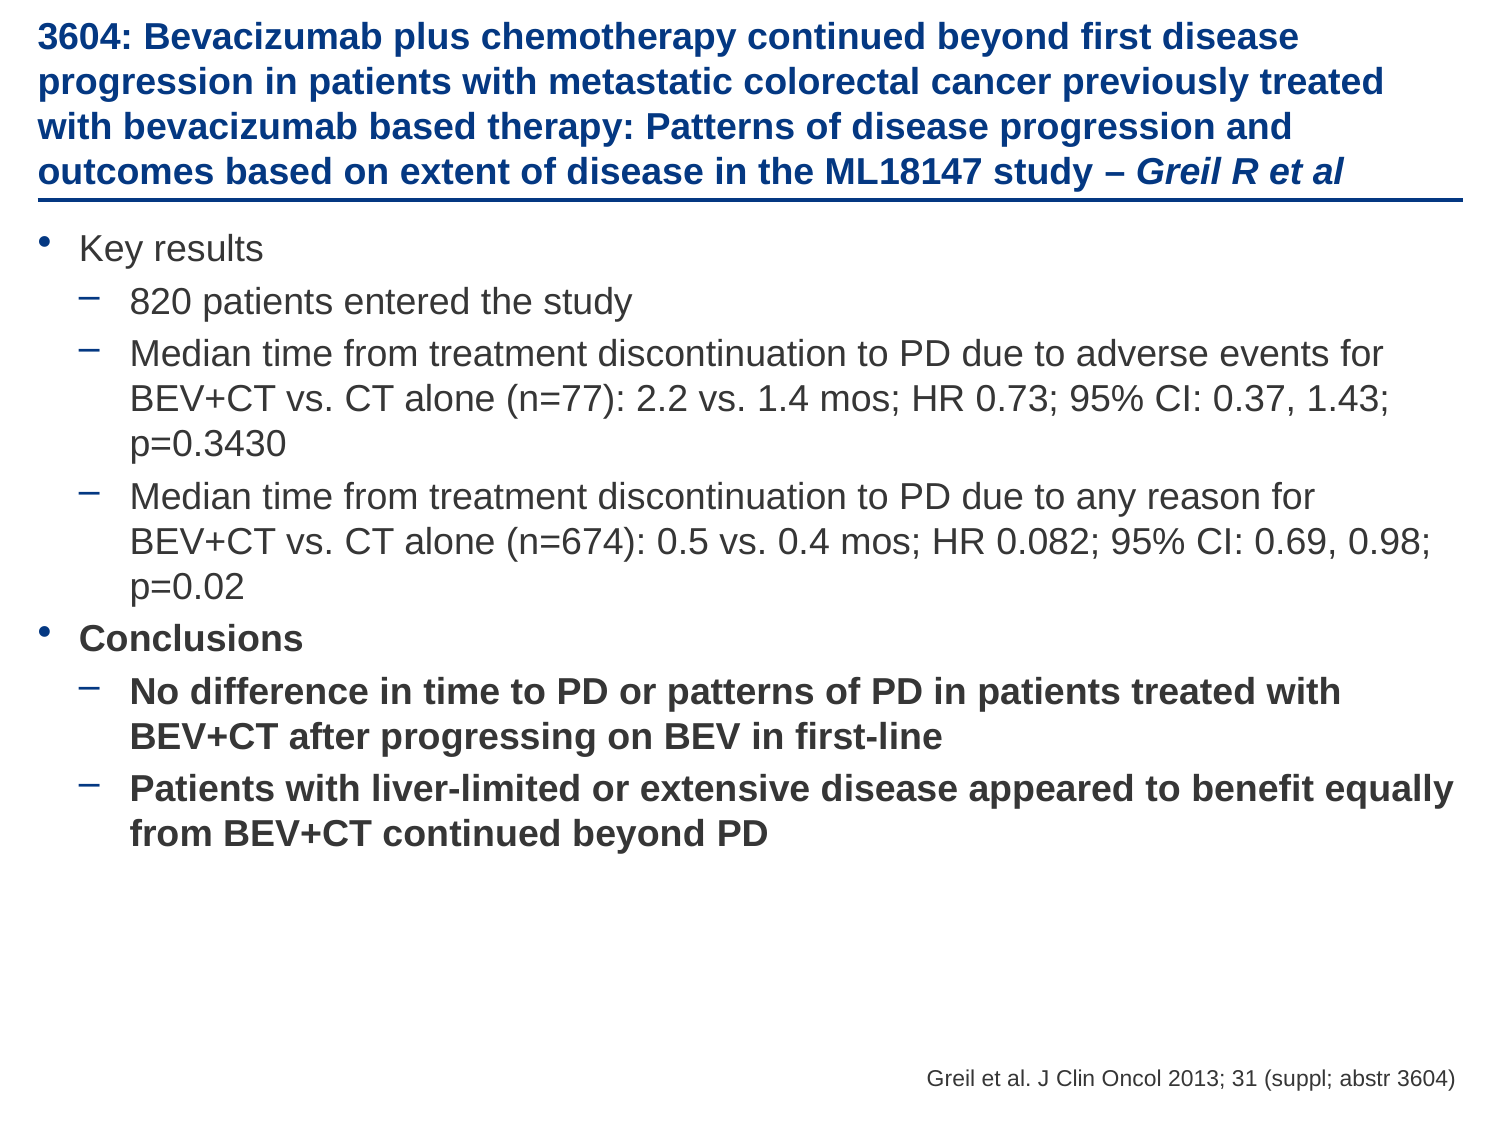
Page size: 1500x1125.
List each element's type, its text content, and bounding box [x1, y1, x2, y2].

list Greil et al. J Clin Oncol 2013; 31 (suppl; abstr 3604) [751, 1047, 1463, 1099]
title 3604: Bevacizumab plus chemotherapy continued beyond first disease progression in patients with metastatic colorectal cancer previously treated with bevacizumab based therapy: Patterns of disease progression and outcomes based on extent of disease in the ML18147 study – Greil R et al [37, 37, 1463, 192]
list Key results 820 patients entered the study Median time from treatment discontinuation to PD due to adverse events for BEV+CT vs. CT alone (n=77): 2.2 vs. 1.4 mos; HR 0.73; 95% CI: 0.37, 1.43; p=0.3430 Median time from treatment discontinuation to PD due to any reason for BEV+CT vs. CT alone (n=674): 0.5 vs. 0.4 mos; HR 0.082; 95% CI: 0.69, 0.98; p=0.02 Conclusions No difference in time to PD or patterns of PD in patients treated with BEV+CT after progressing on BEV in first-line Patients with liver-limited or extensive disease appeared to benefit equally from BEV+CT continued beyond PD [37, 216, 1463, 1088]
